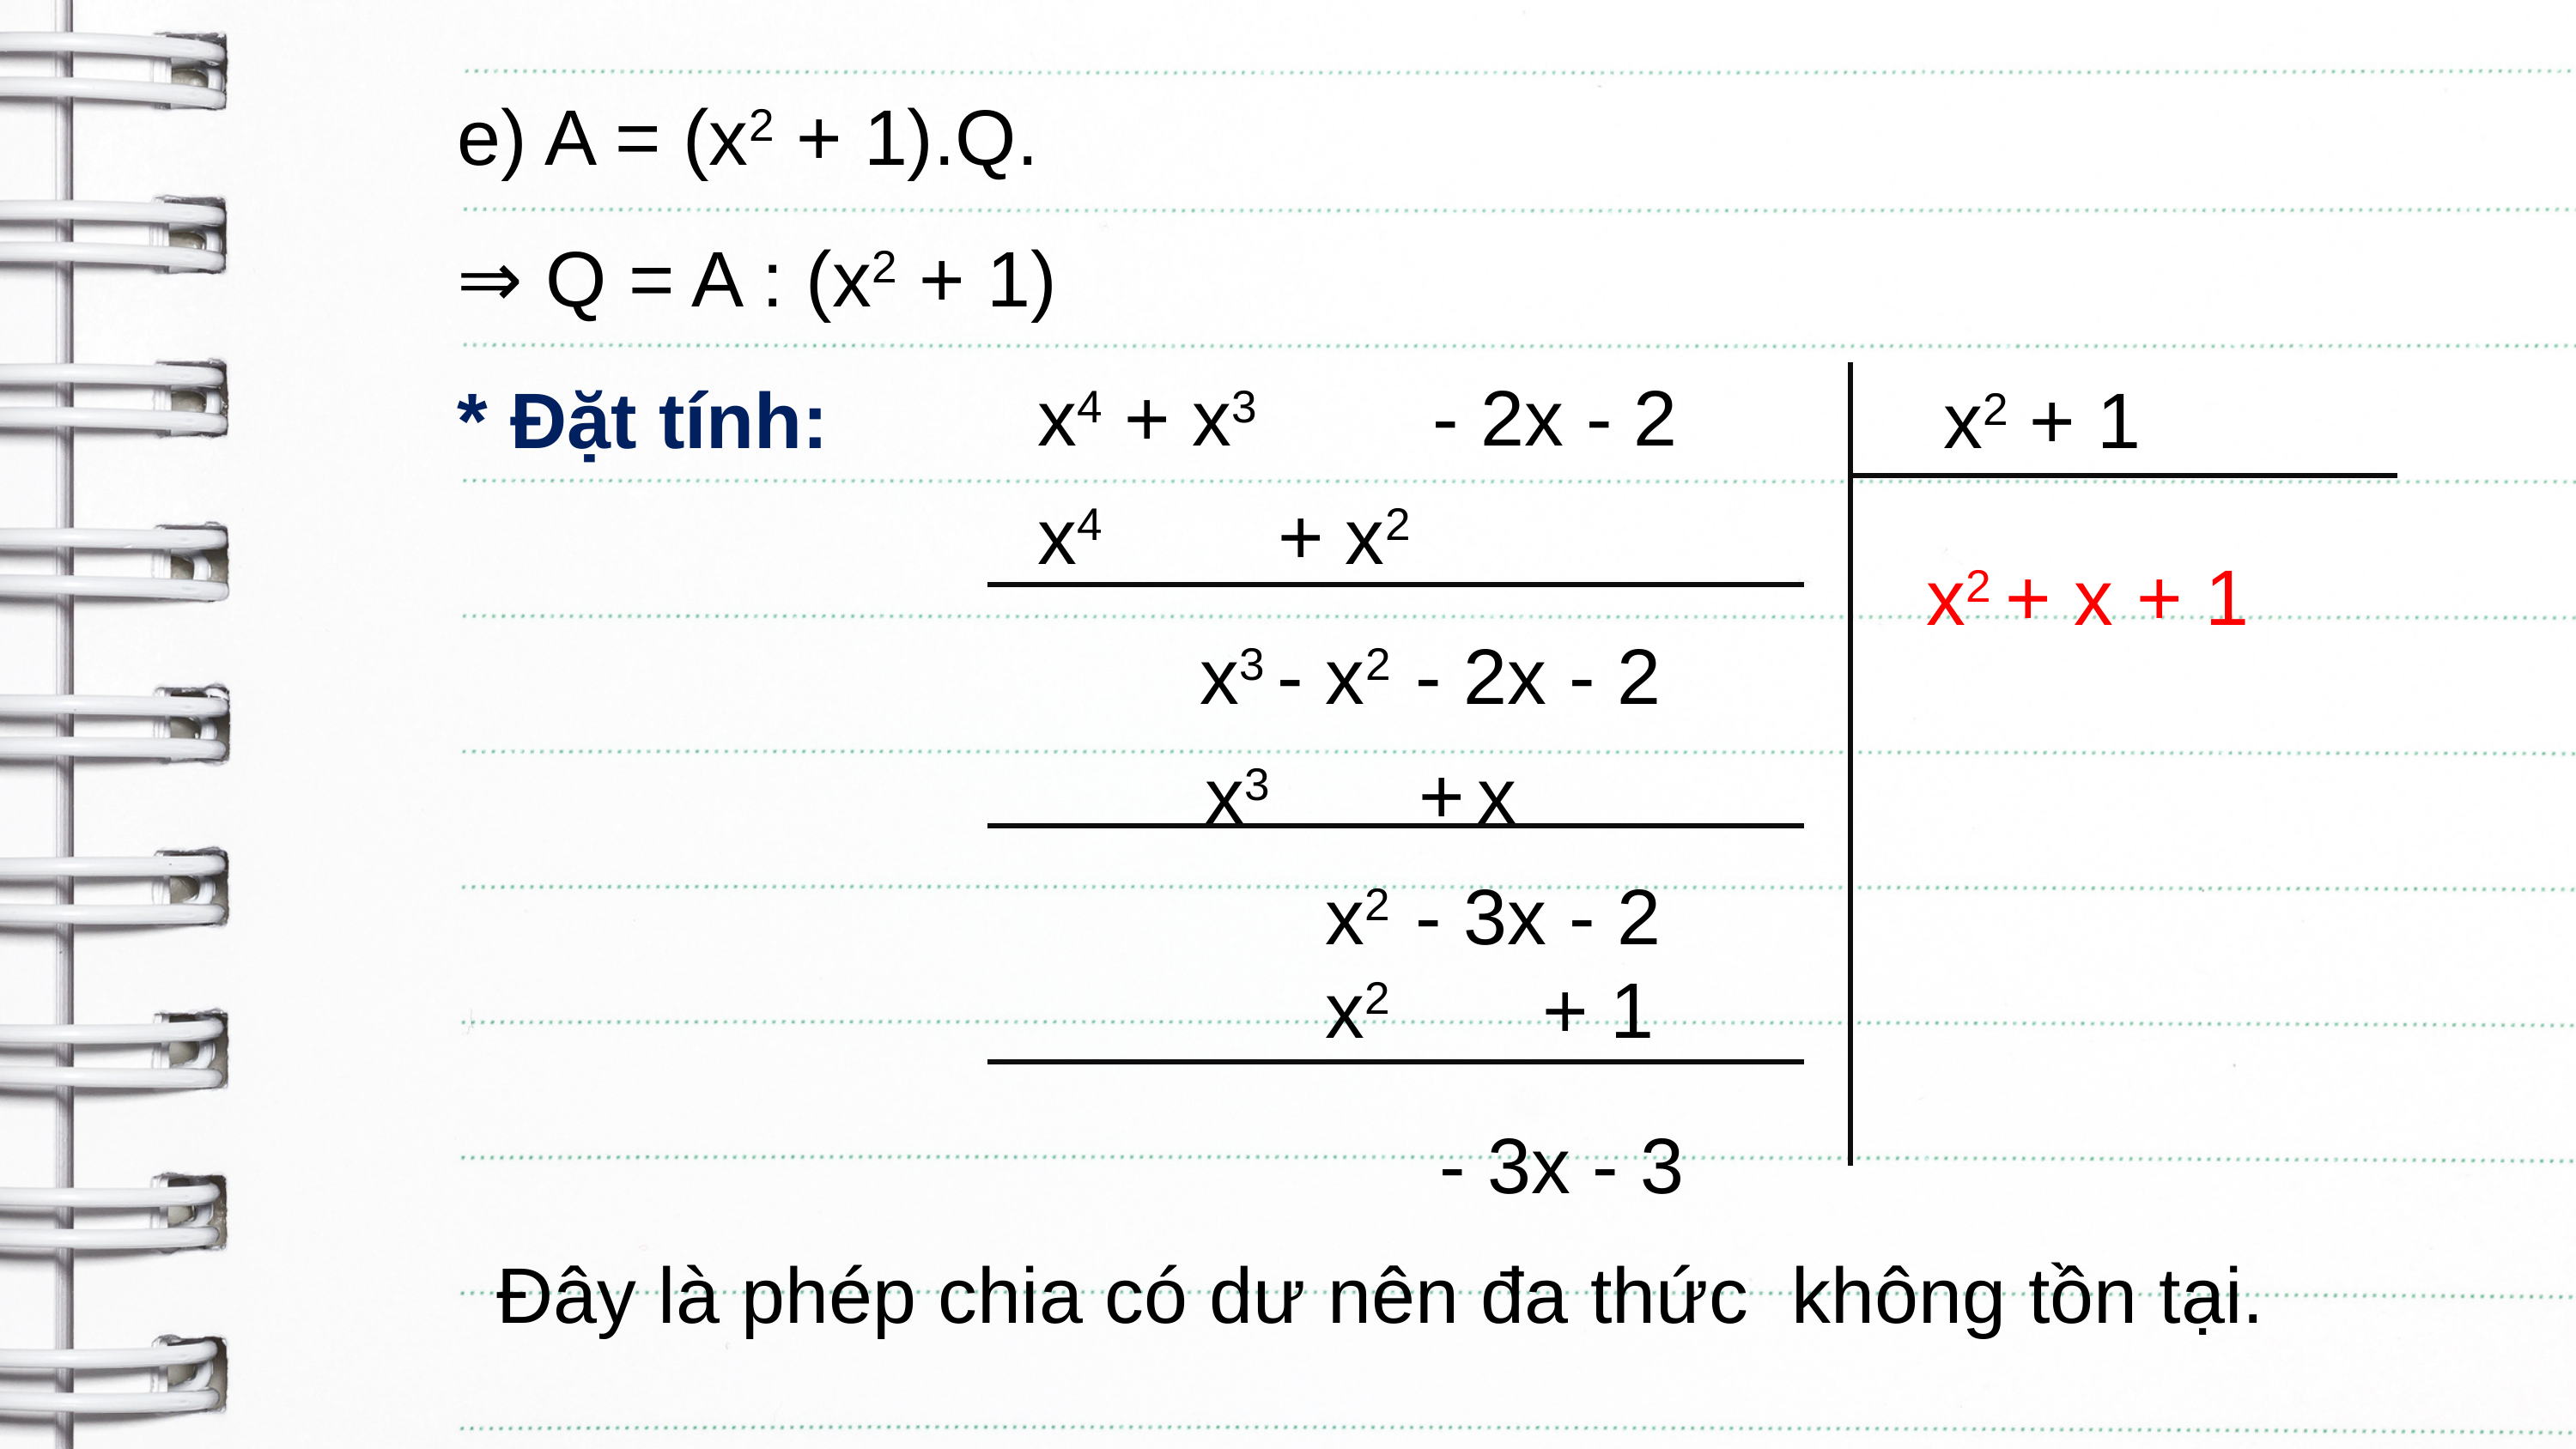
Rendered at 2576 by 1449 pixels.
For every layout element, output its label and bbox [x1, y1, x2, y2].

picture [0, 0, 2576, 1449]
text_box [987, 313, 2398, 1218]
